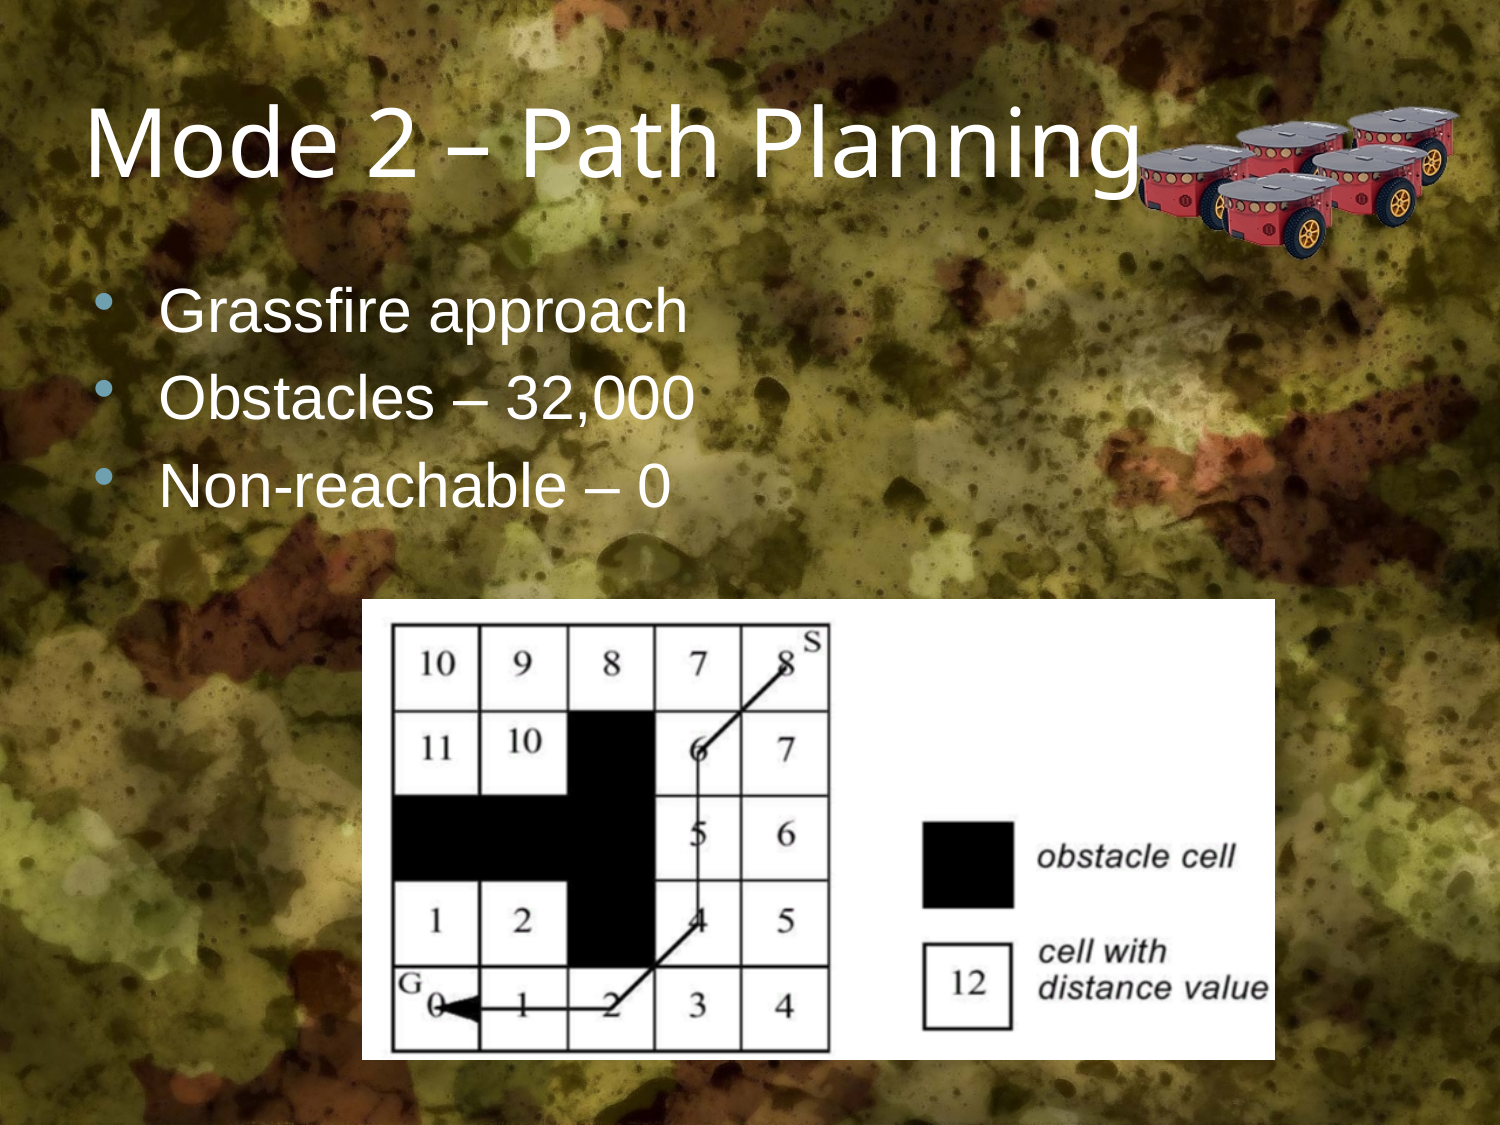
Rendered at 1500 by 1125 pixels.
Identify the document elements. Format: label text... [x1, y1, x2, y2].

list Grassfire approach Obstacles – 32,000 Non-reachable – 0 [75, 262, 1300, 1005]
picture [0, 0, 1500, 1125]
title Mode 2 – Path Planning [75, 45, 1300, 233]
